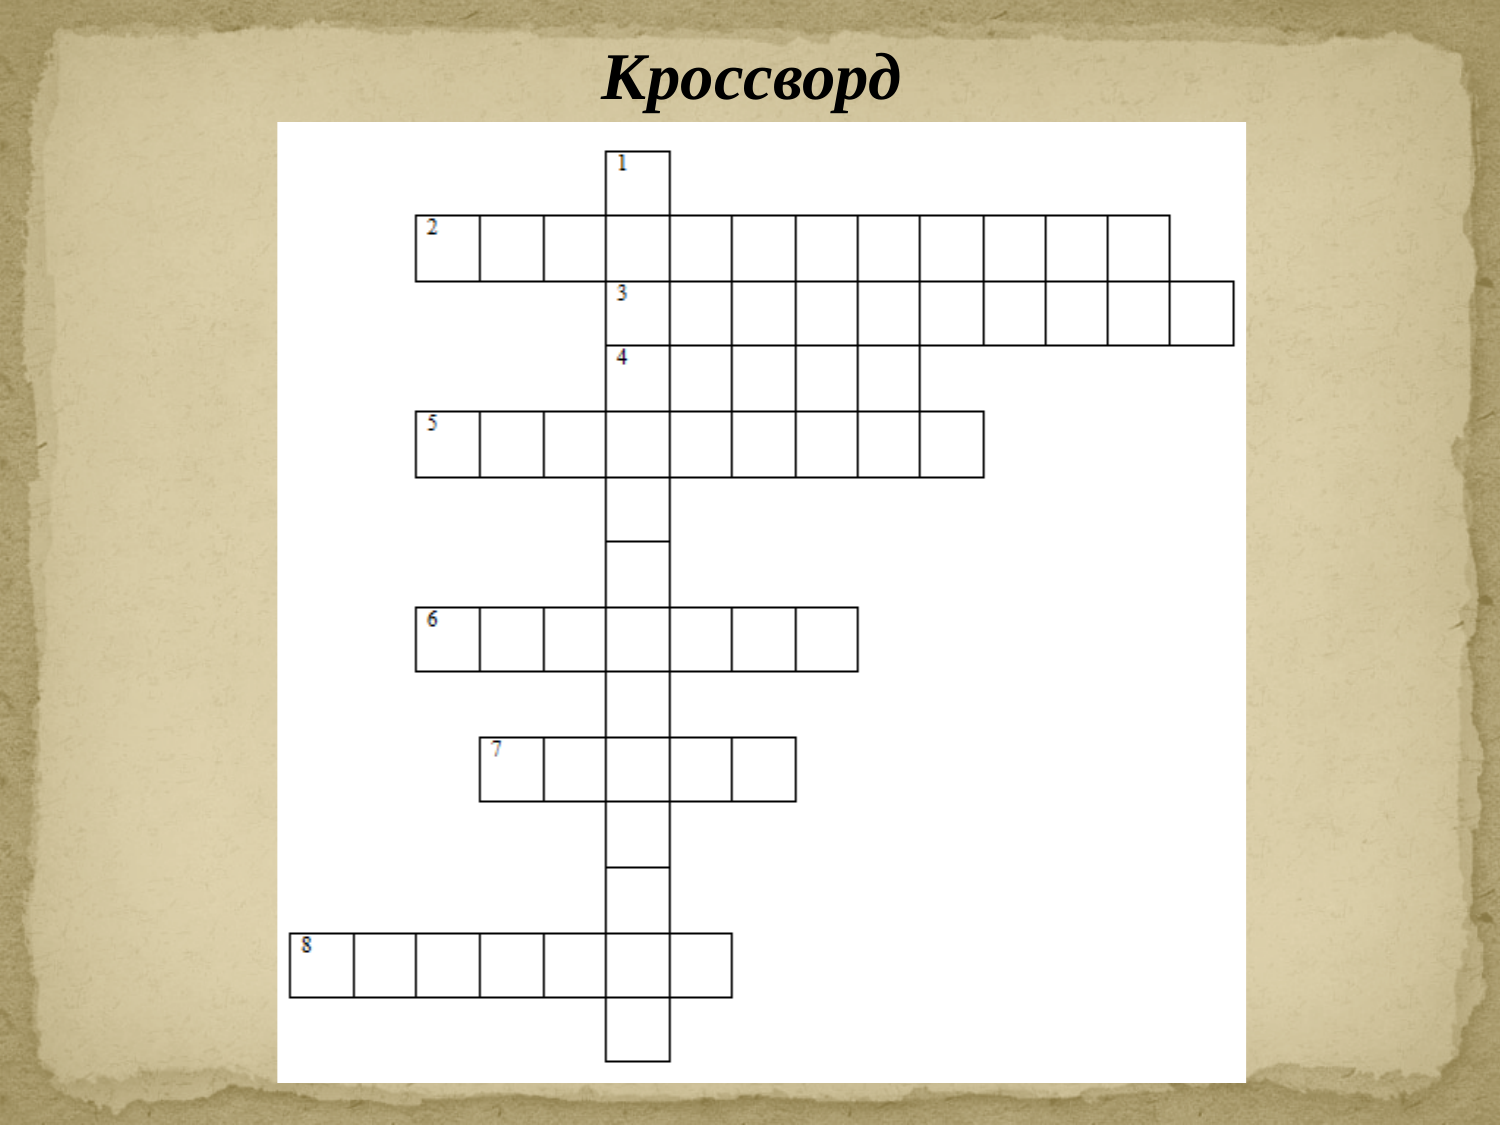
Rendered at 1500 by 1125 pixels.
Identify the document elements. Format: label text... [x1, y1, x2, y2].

picture [277, 122, 1247, 1083]
text_box Кроссворд [25, 26, 1478, 121]
